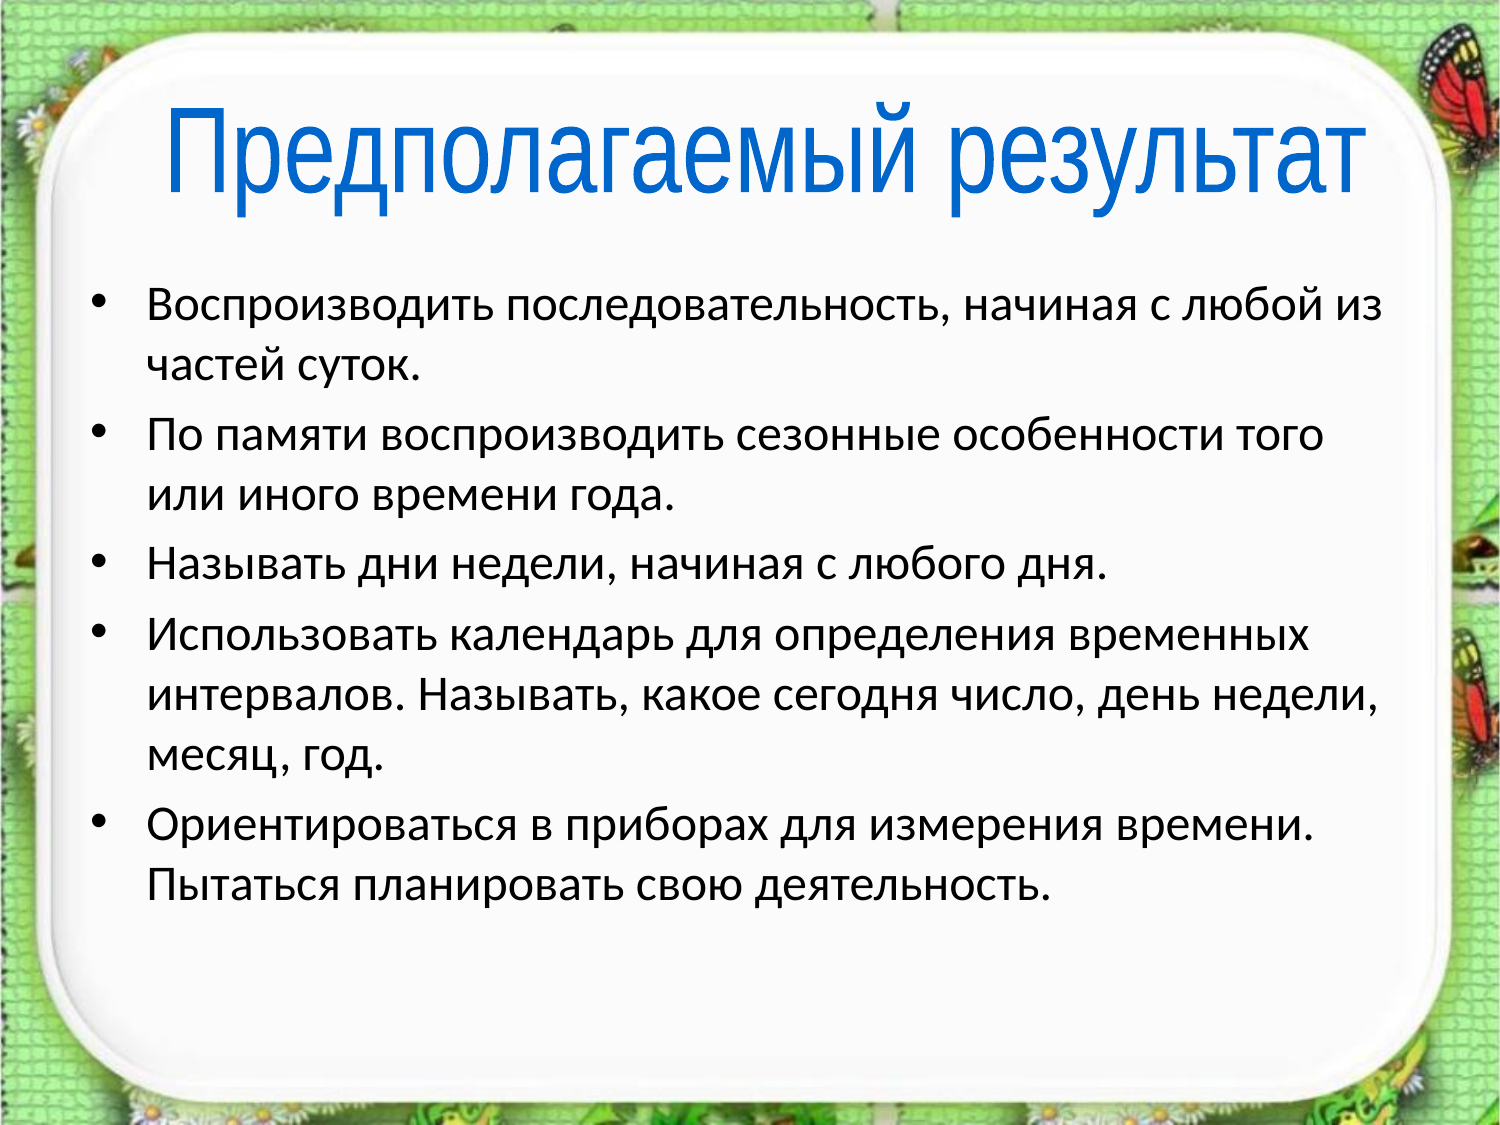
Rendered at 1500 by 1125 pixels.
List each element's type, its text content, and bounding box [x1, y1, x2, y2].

picture [0, 0, 1500, 1125]
list Воспроизводить последовательность, начиная с любой из частей суток. По памяти воспроизводить сезонные особенности того или иного времени года. Называть дни недели, начиная с любого дня. Использовать календарь для определения временных интервалов. Называть, какое сегодня число, день недели, месяц, год. Ориентироваться в приборах для измерения времени. Пытаться планировать свою деятельность. [74, 262, 1426, 1006]
